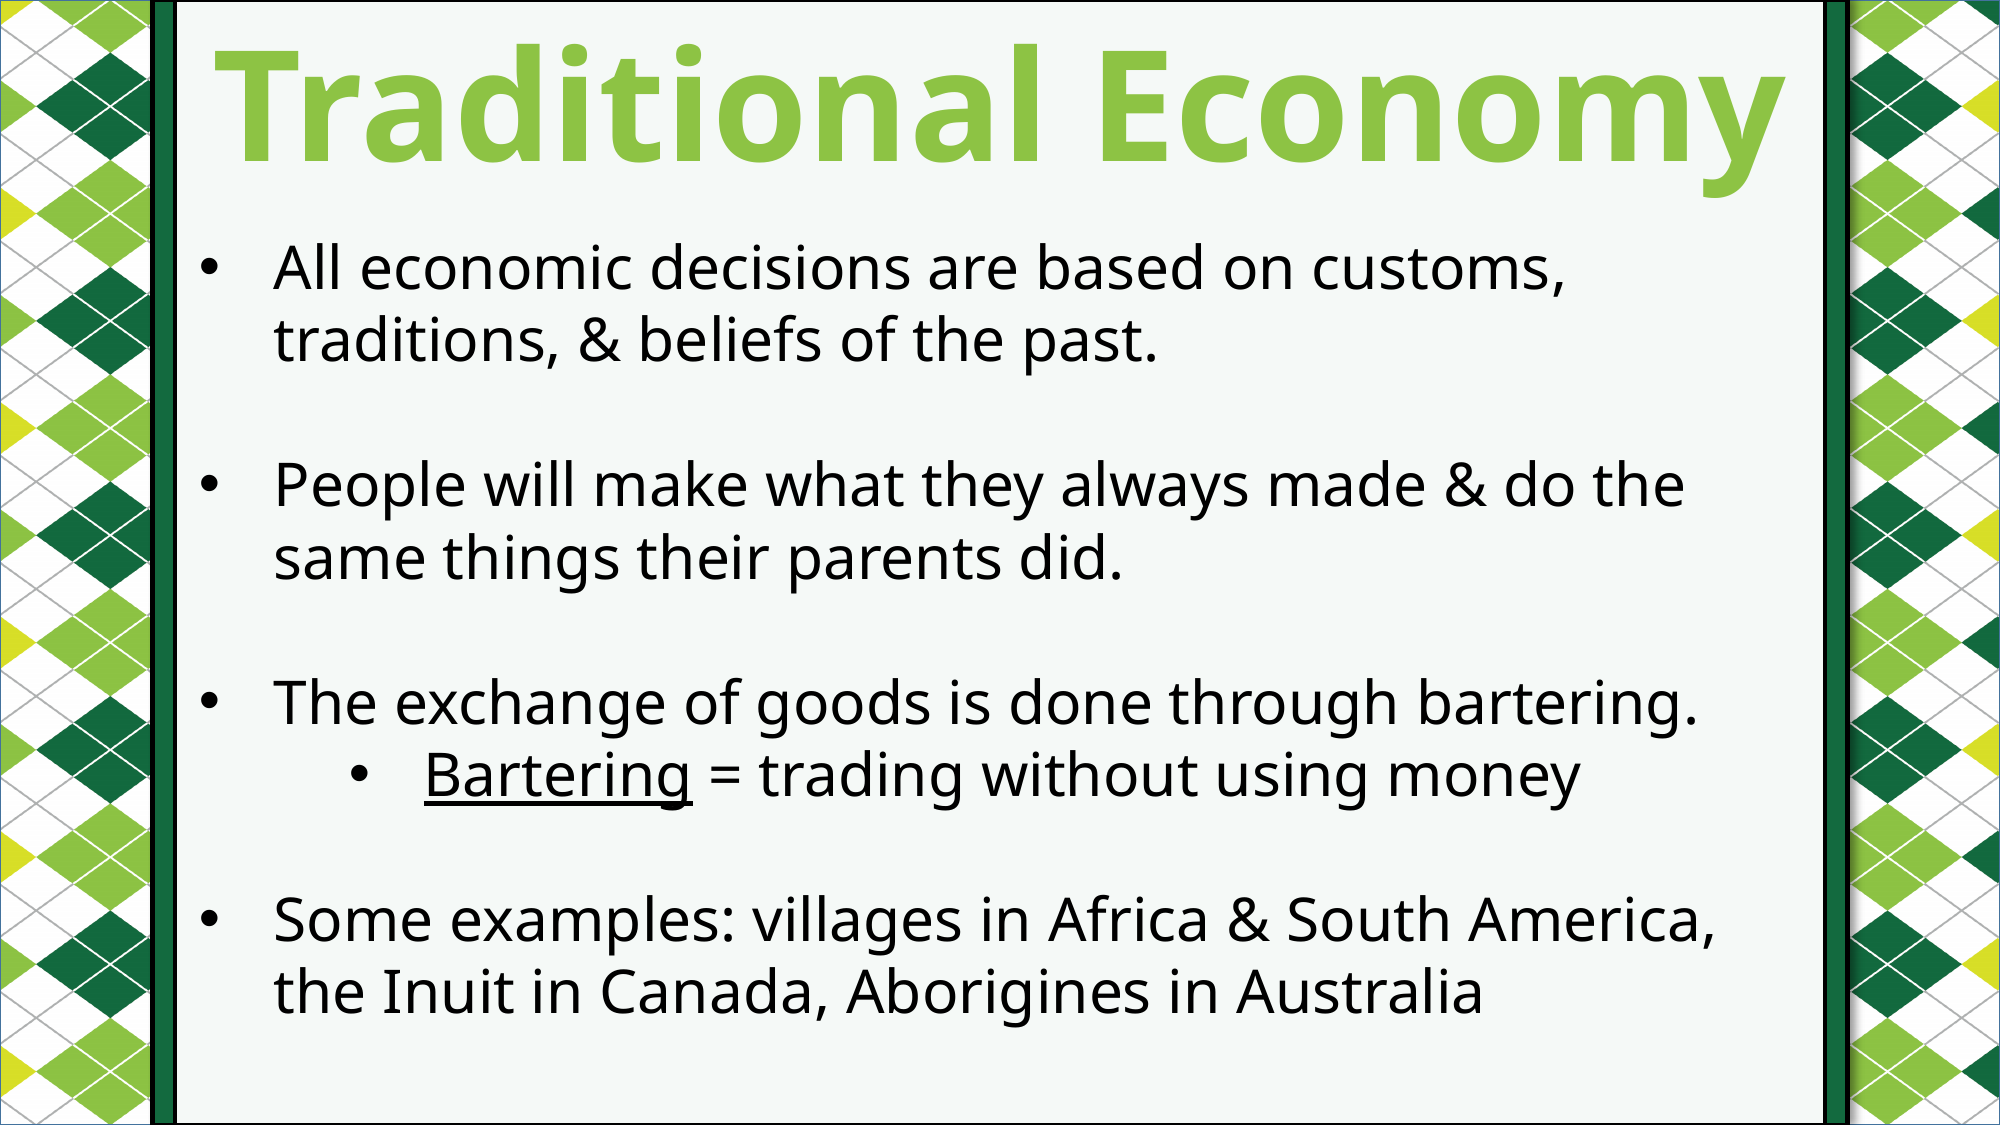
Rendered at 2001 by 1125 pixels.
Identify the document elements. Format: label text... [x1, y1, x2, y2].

text_box Traditional Economy [197, 0, 1803, 200]
text_box [1826, 0, 1848, 1125]
text_box [174, 0, 1826, 1125]
text_box [1861, 0, 2000, 1125]
text_box [151, 0, 174, 1125]
text_box All economic decisions are based on customs, traditions, & beliefs of the past. People will make what they always made & do the same things their parents did. The exchange of goods is done through bartering. Bartering = trading without using money Some examples: villages in Africa & South America, the Inuit in Canada, Aborigines in Australia [184, 221, 1825, 1034]
text_box [0, 0, 151, 1125]
